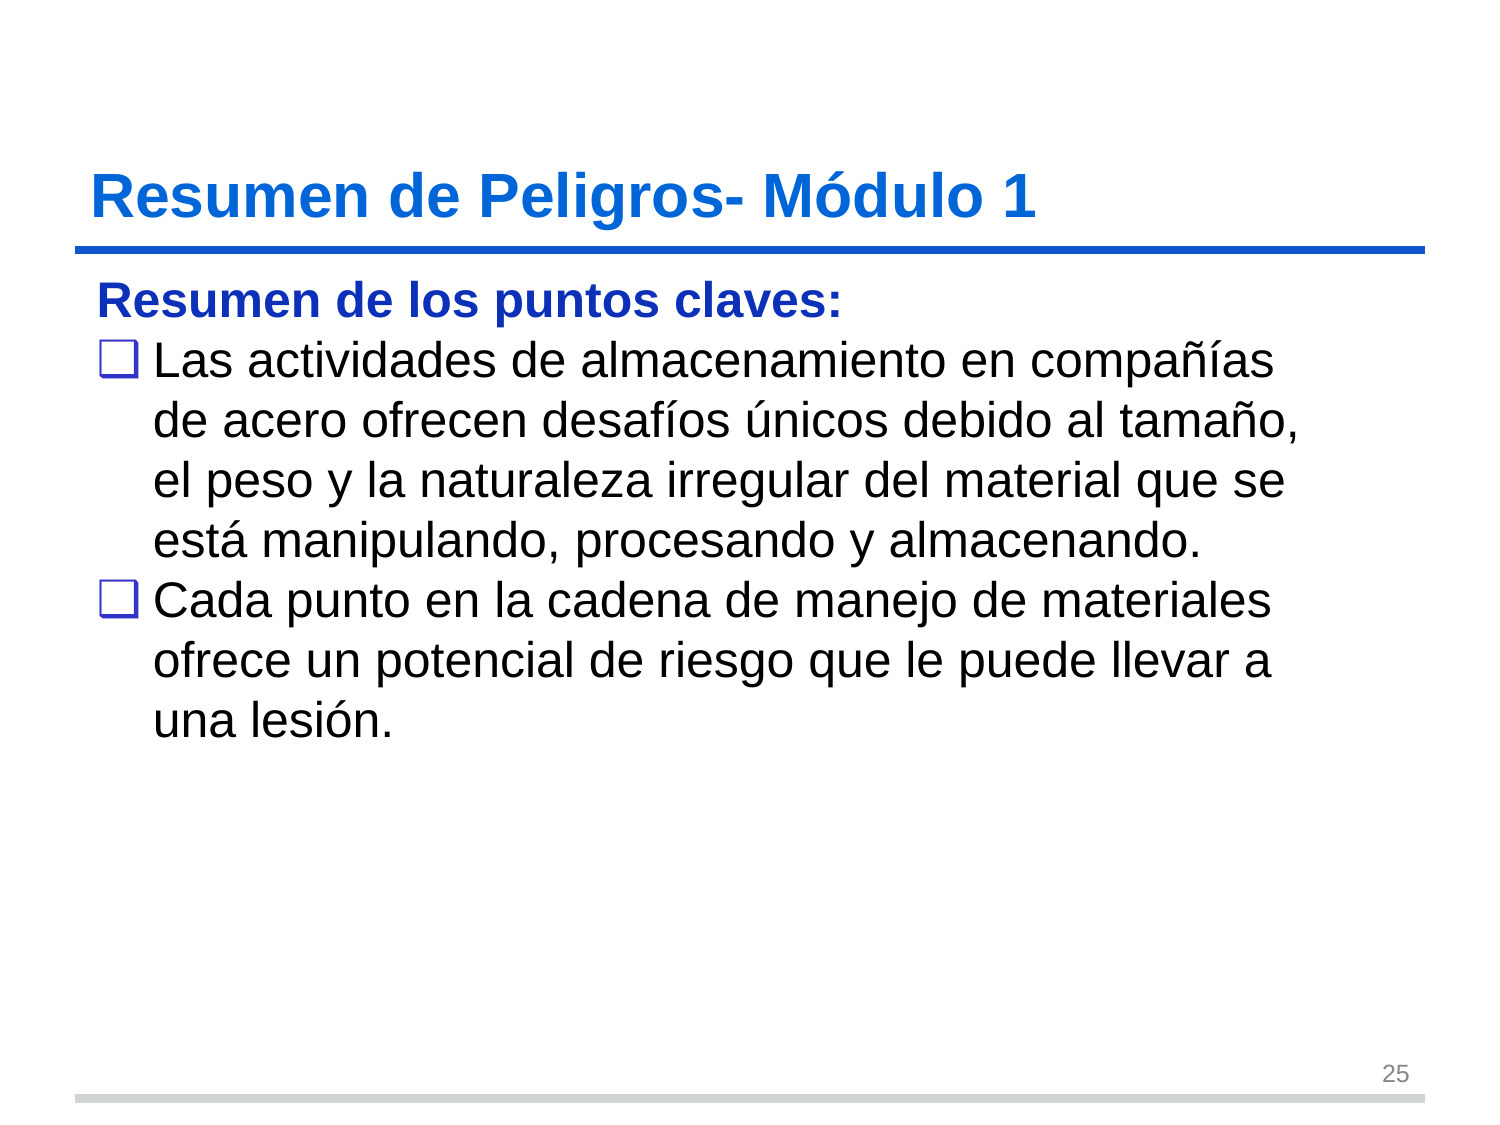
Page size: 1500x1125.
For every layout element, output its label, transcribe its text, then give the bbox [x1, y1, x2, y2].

title Resumen de Peligros- Módulo 1​ s25 [75, 57, 1425, 245]
list Resumen de los puntos claves: Las actividades de almacenamiento en compañías de acero ofrecen desafíos únicos debido al tamaño, el peso y la naturaleza irregular del material que se está manipulando, procesando y almacenando. Cada punto en la cadena de manejo de materiales ofrece un potencial de riesgo que le puede llevar a una lesión. [81, 252, 1349, 993]
slide_number 25 [1074, 1042, 1425, 1103]
